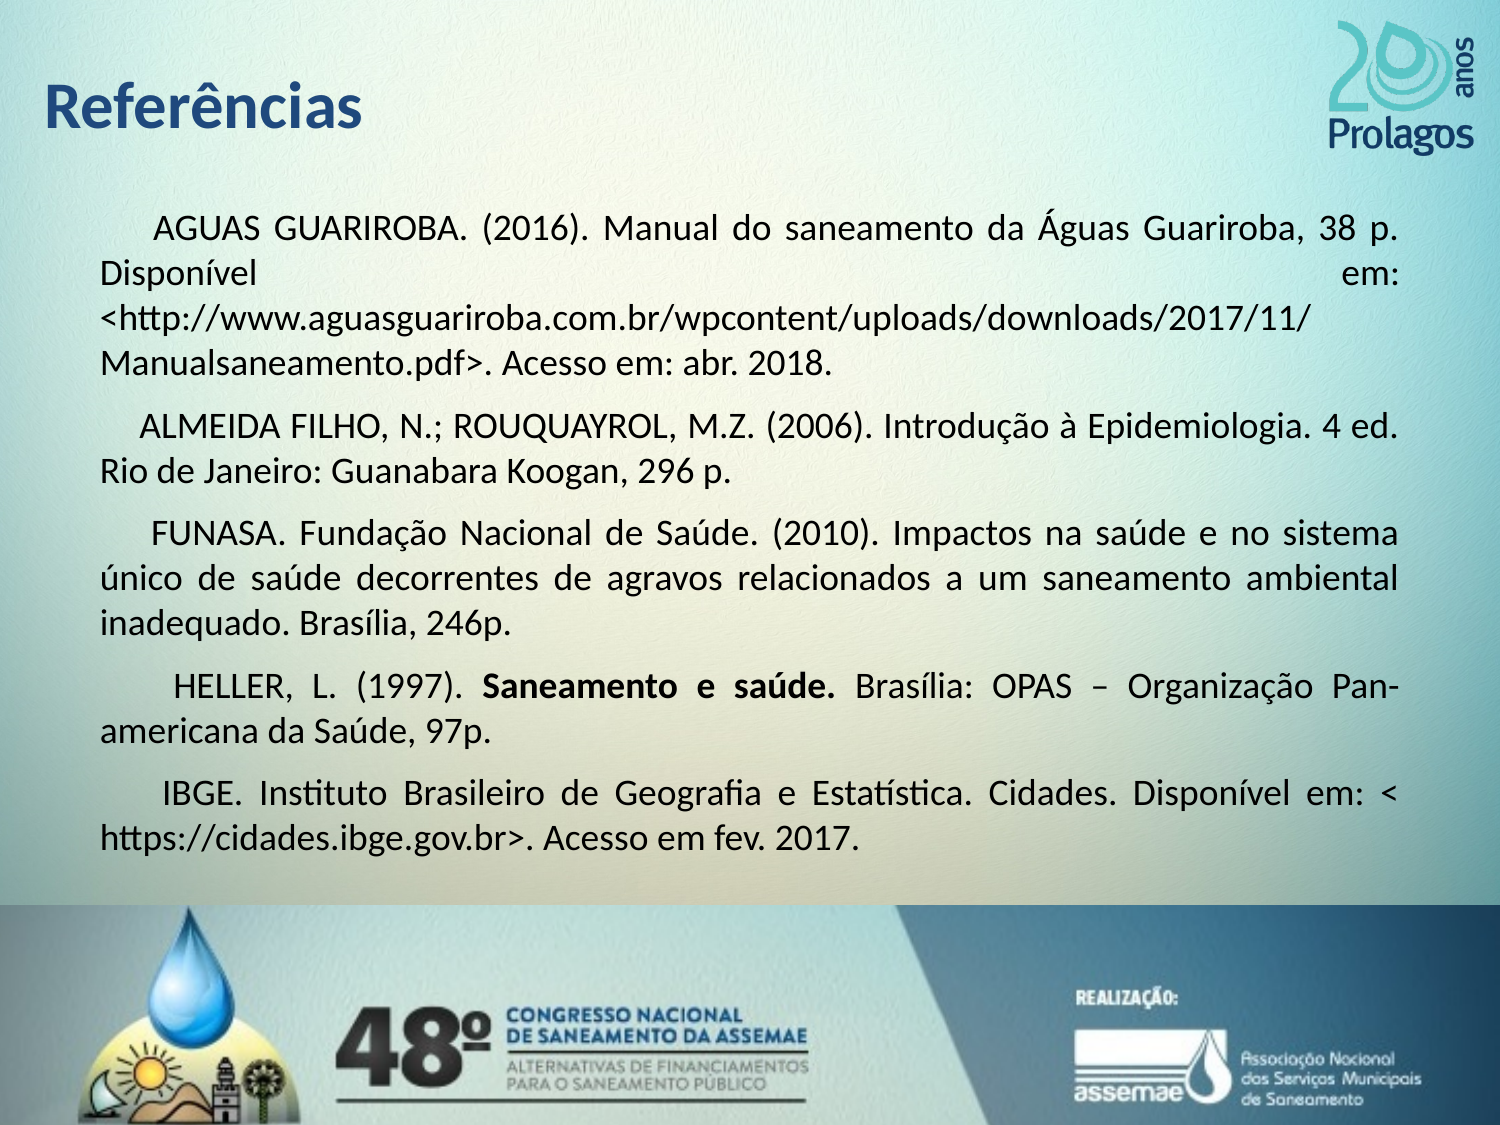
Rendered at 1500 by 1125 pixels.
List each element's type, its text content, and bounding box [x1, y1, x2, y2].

text_box AGUAS GUARIROBA. (2016). Manual do saneamento da Águas Guariroba, 38 p. Disponível em: <http://www.aguasguariroba.com.br/wpcontent/uploads/downloads/2017/11/Manualsaneamento.pdf>. Acesso em: abr. 2018. ALMEIDA FILHO, N.; ROUQUAYROL, M.Z. (2006). Introdução à Epidemiologia. 4 ed. Rio de Janeiro: Guanabara Koogan, 296 p. FUNASA. Fundação Nacional de Saúde. (2010). Impactos na saúde e no sistema único de saúde decorrentes de agravos relacionados a um saneamento ambiental inadequado. Brasília, 246p. HELLER, L. (1997). Saneamento e saúde. Brasília: OPAS – Organização Pan-americana da Saúde, 97p. IBGE. Instituto Brasileiro de Geografia e Estatística. Cidades. Disponível em: < https://cidades.ibge.gov.br>. Acesso em fev. 2017. [84, 195, 1415, 866]
text_box Referências [29, 8, 1301, 196]
picture [0, 0, 1500, 1125]
